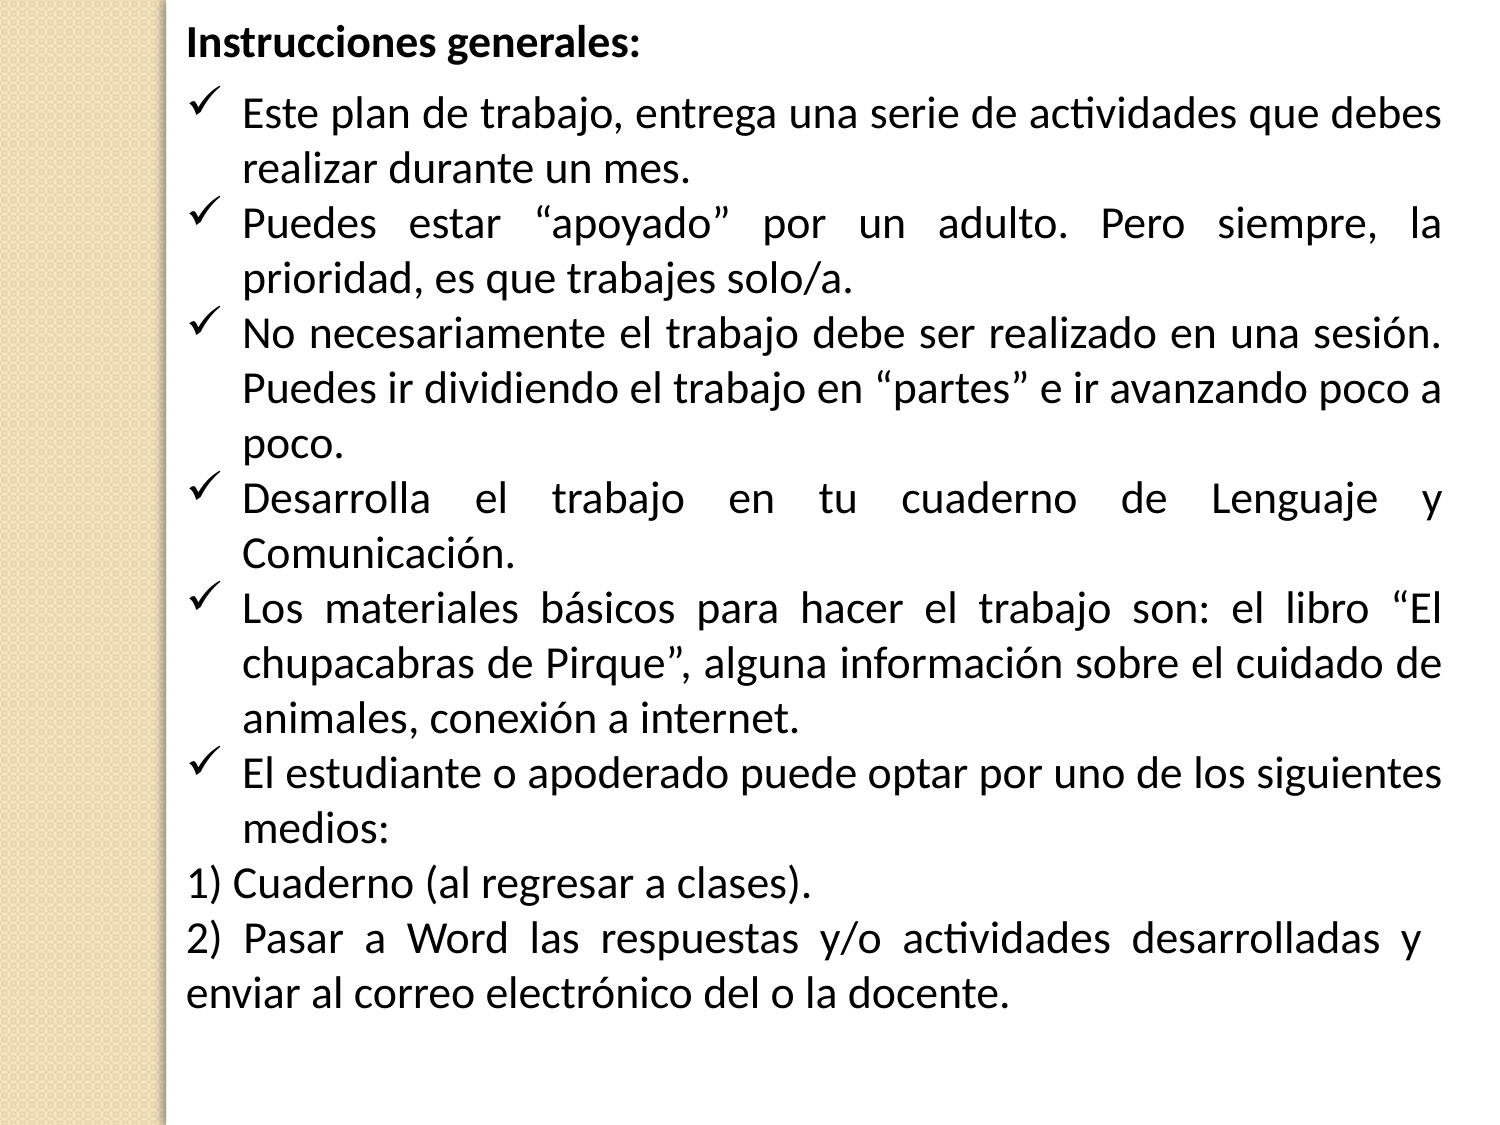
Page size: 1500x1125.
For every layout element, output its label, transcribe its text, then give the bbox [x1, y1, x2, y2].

text_box Instrucciones generales: Este plan de trabajo, entrega una serie de actividades que debes realizar durante un mes. Puedes estar “apoyado” por un adulto. Pero siempre, la prioridad, es que trabajes solo/a. No necesariamente el trabajo debe ser realizado en una sesión. Puedes ir dividiendo el trabajo en “partes” e ir avanzando poco a poco. Desarrolla el trabajo en tu cuaderno de Lenguaje y Comunicación. Los materiales básicos para hacer el trabajo son: el libro “El chupacabras de Pirque”, alguna información sobre el cuidado de animales, conexión a internet. El estudiante o apoderado puede optar por uno de los siguientes medios: 1) Cuaderno (al regresar a clases). 2) Pasar a Word las respuestas y/o actividades desarrolladas y enviar al correo electrónico del o la docente. [171, 0, 1459, 1125]
